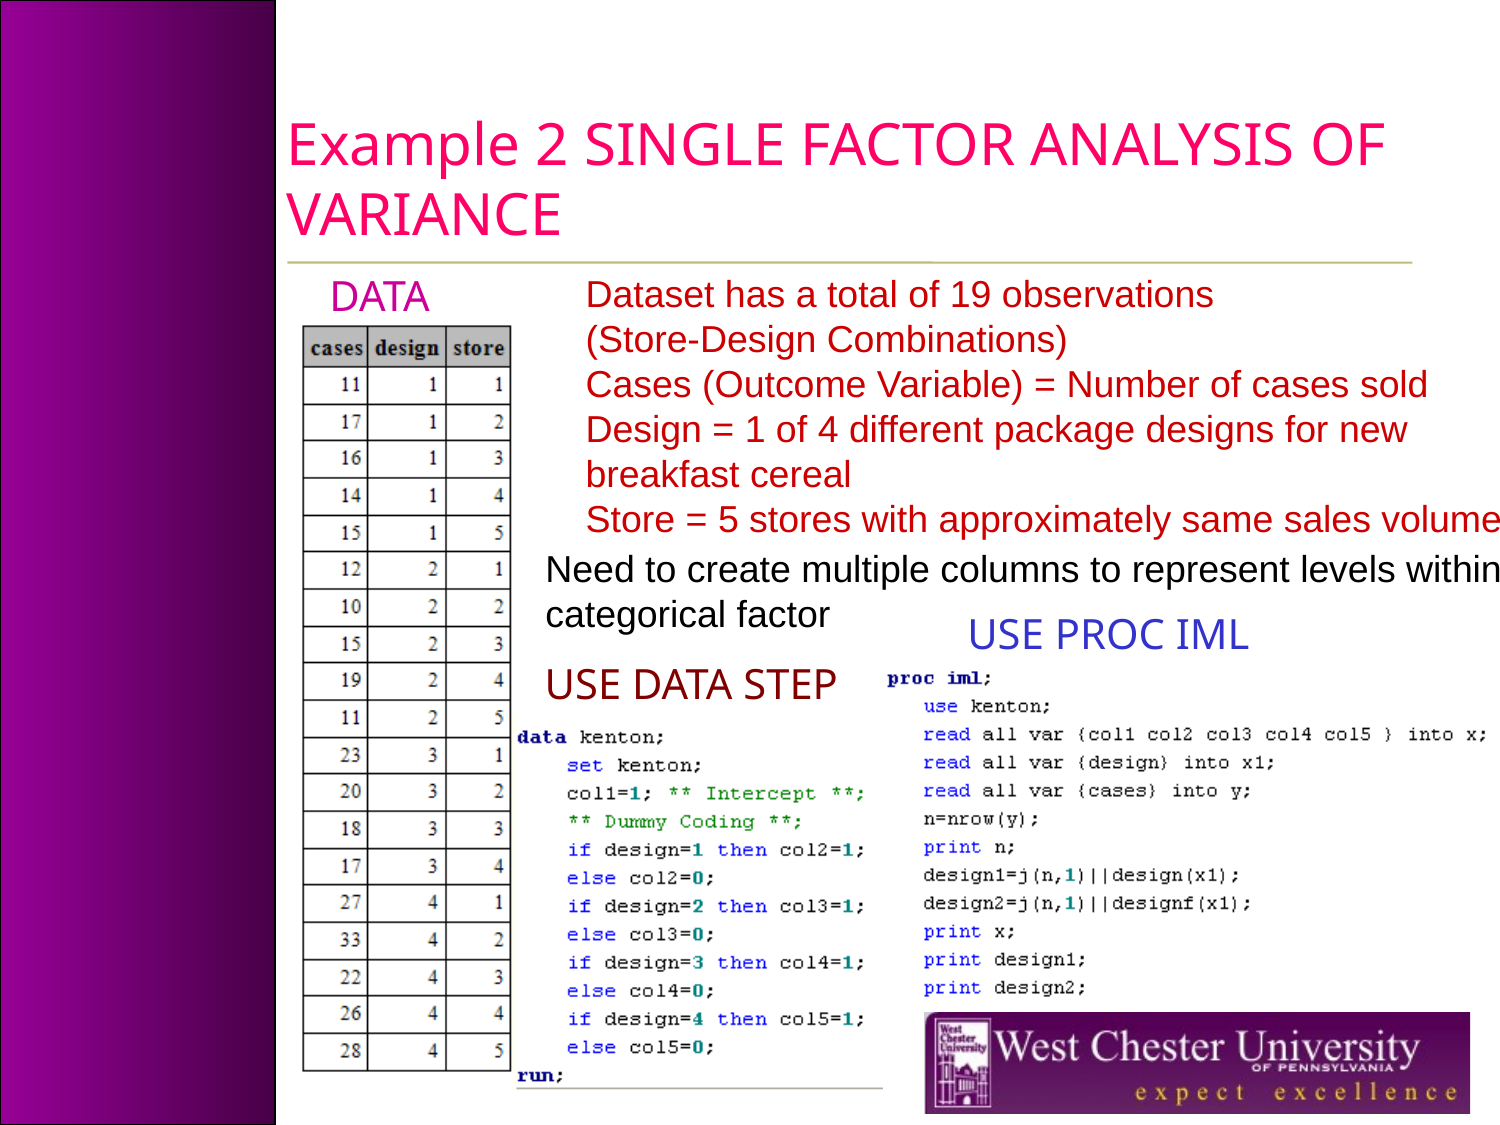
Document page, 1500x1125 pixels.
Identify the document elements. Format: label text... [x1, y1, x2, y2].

picture [298, 321, 1488, 1091]
text_box DATA [314, 262, 445, 320]
text_box Need to create multiple columns to represent levels within categorical factor [530, 537, 1500, 643]
text_box Example 2 SINGLE FACTOR ANALYSIS OF VARIANCE [271, 99, 1417, 255]
picture [924, 1012, 1471, 1114]
text_box USE PROC IML [952, 643, 1265, 665]
text_box USE DATA STEP [529, 650, 853, 710]
text_box Dataset has a total of 19 observations (Store-Design Combinations) Cases (Outcome Variable) = Number of cases sold Design = 1 of 4 different package designs for new breakfast cereal Store = 5 stores with approximately same sales volume [570, 262, 1500, 537]
